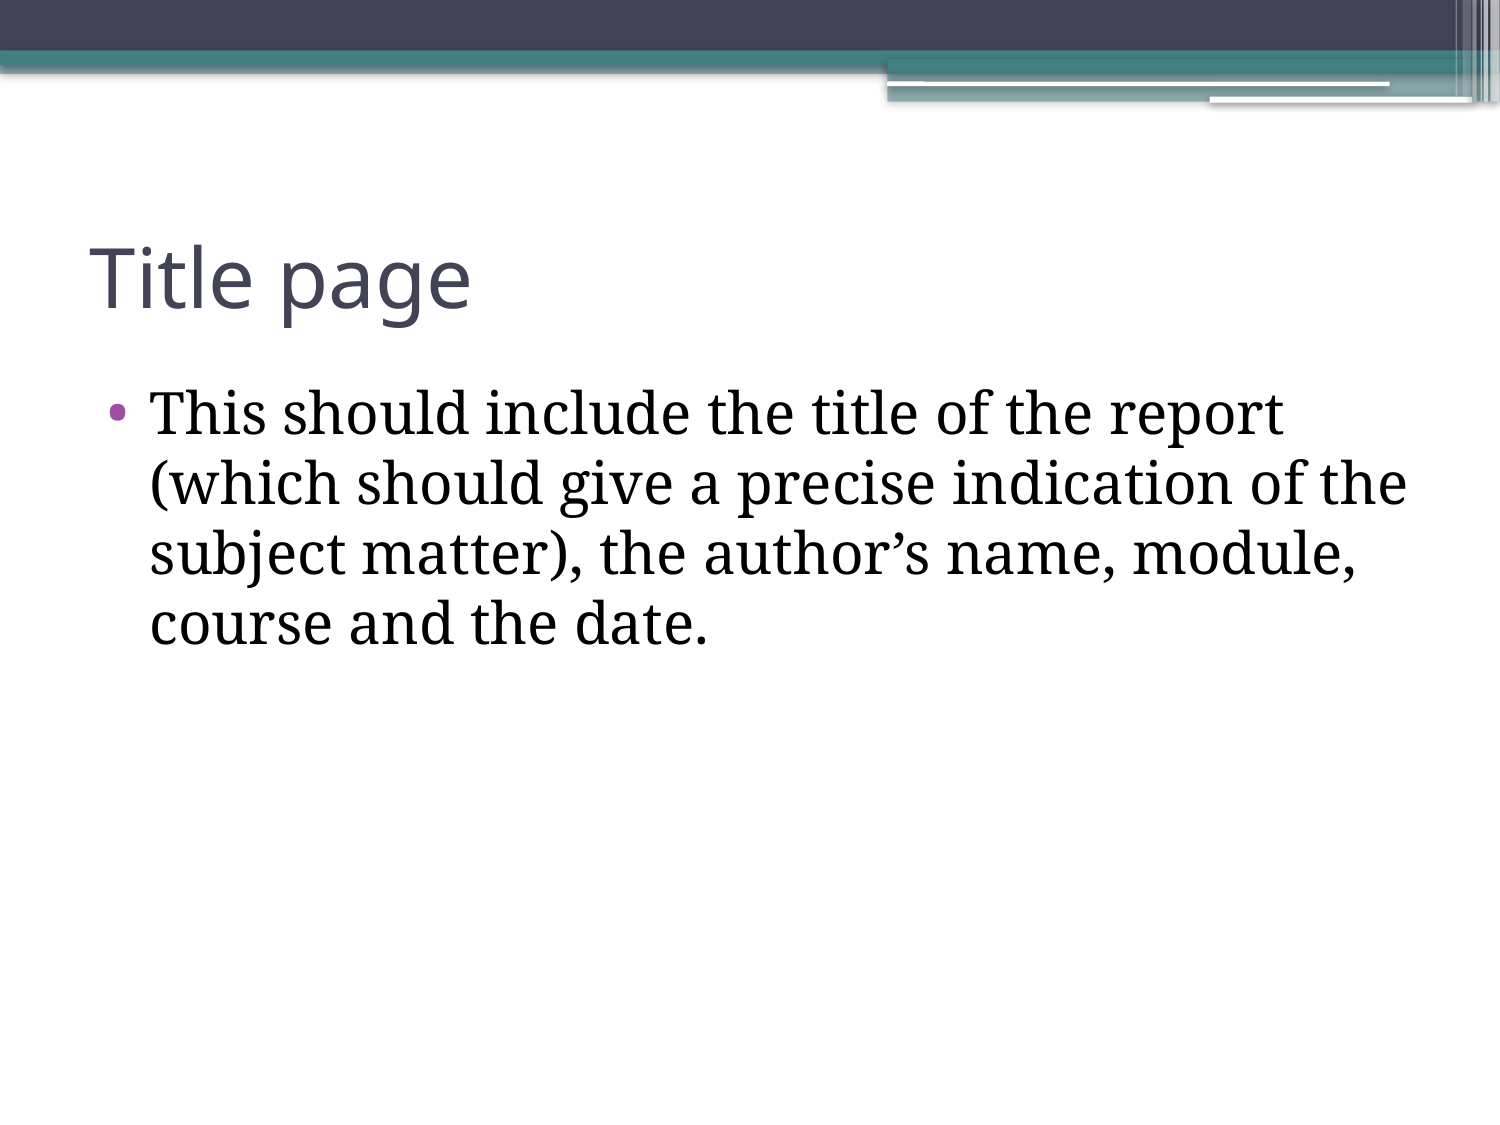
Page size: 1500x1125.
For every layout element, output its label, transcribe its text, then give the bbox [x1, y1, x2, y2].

list This should include the title of the report (which should give a precise indication of the subject matter), the author’s name, module, course and the date. [75, 368, 1425, 1079]
title Title page [75, 187, 1425, 363]
